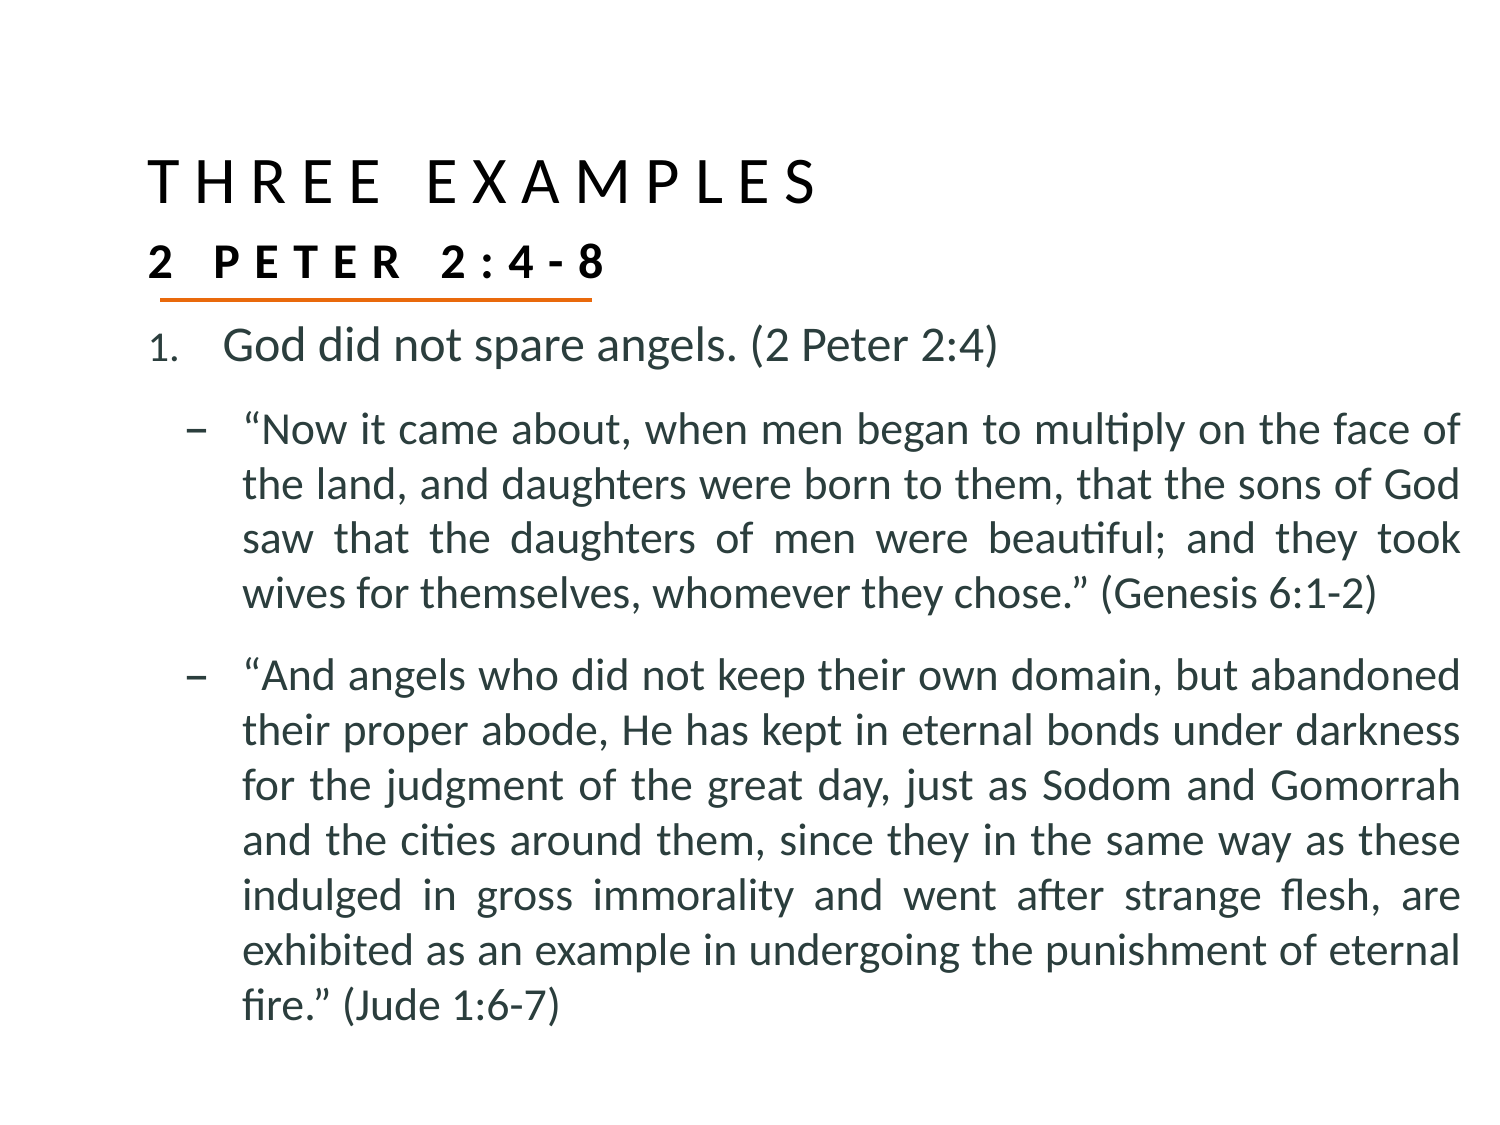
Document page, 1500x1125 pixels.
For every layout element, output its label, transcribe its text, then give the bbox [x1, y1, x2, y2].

list God did not spare angels. (2 Peter 2:4) “Now it came about, when men began to multiply on the face of the land, and daughters were born to them, that the sons of God saw that the daughters of men were beautiful; and they took wives for themselves, whomever they chose.” (Genesis 6:1-2) “And angels who did not keep their own domain, but abandoned their proper abode, He has kept in eternal bonds under darkness for the judgment of the great day, just as Sodom and Gomorrah and the cities around them, since they in the same way as these indulged in gross immorality and went after strange flesh, are exhibited as an example in undergoing the punishment of eternal fire.” (Jude 1:6-7) [132, 304, 1478, 1110]
title Three Examples 2 Peter 2:4-8 [132, 59, 1478, 296]
